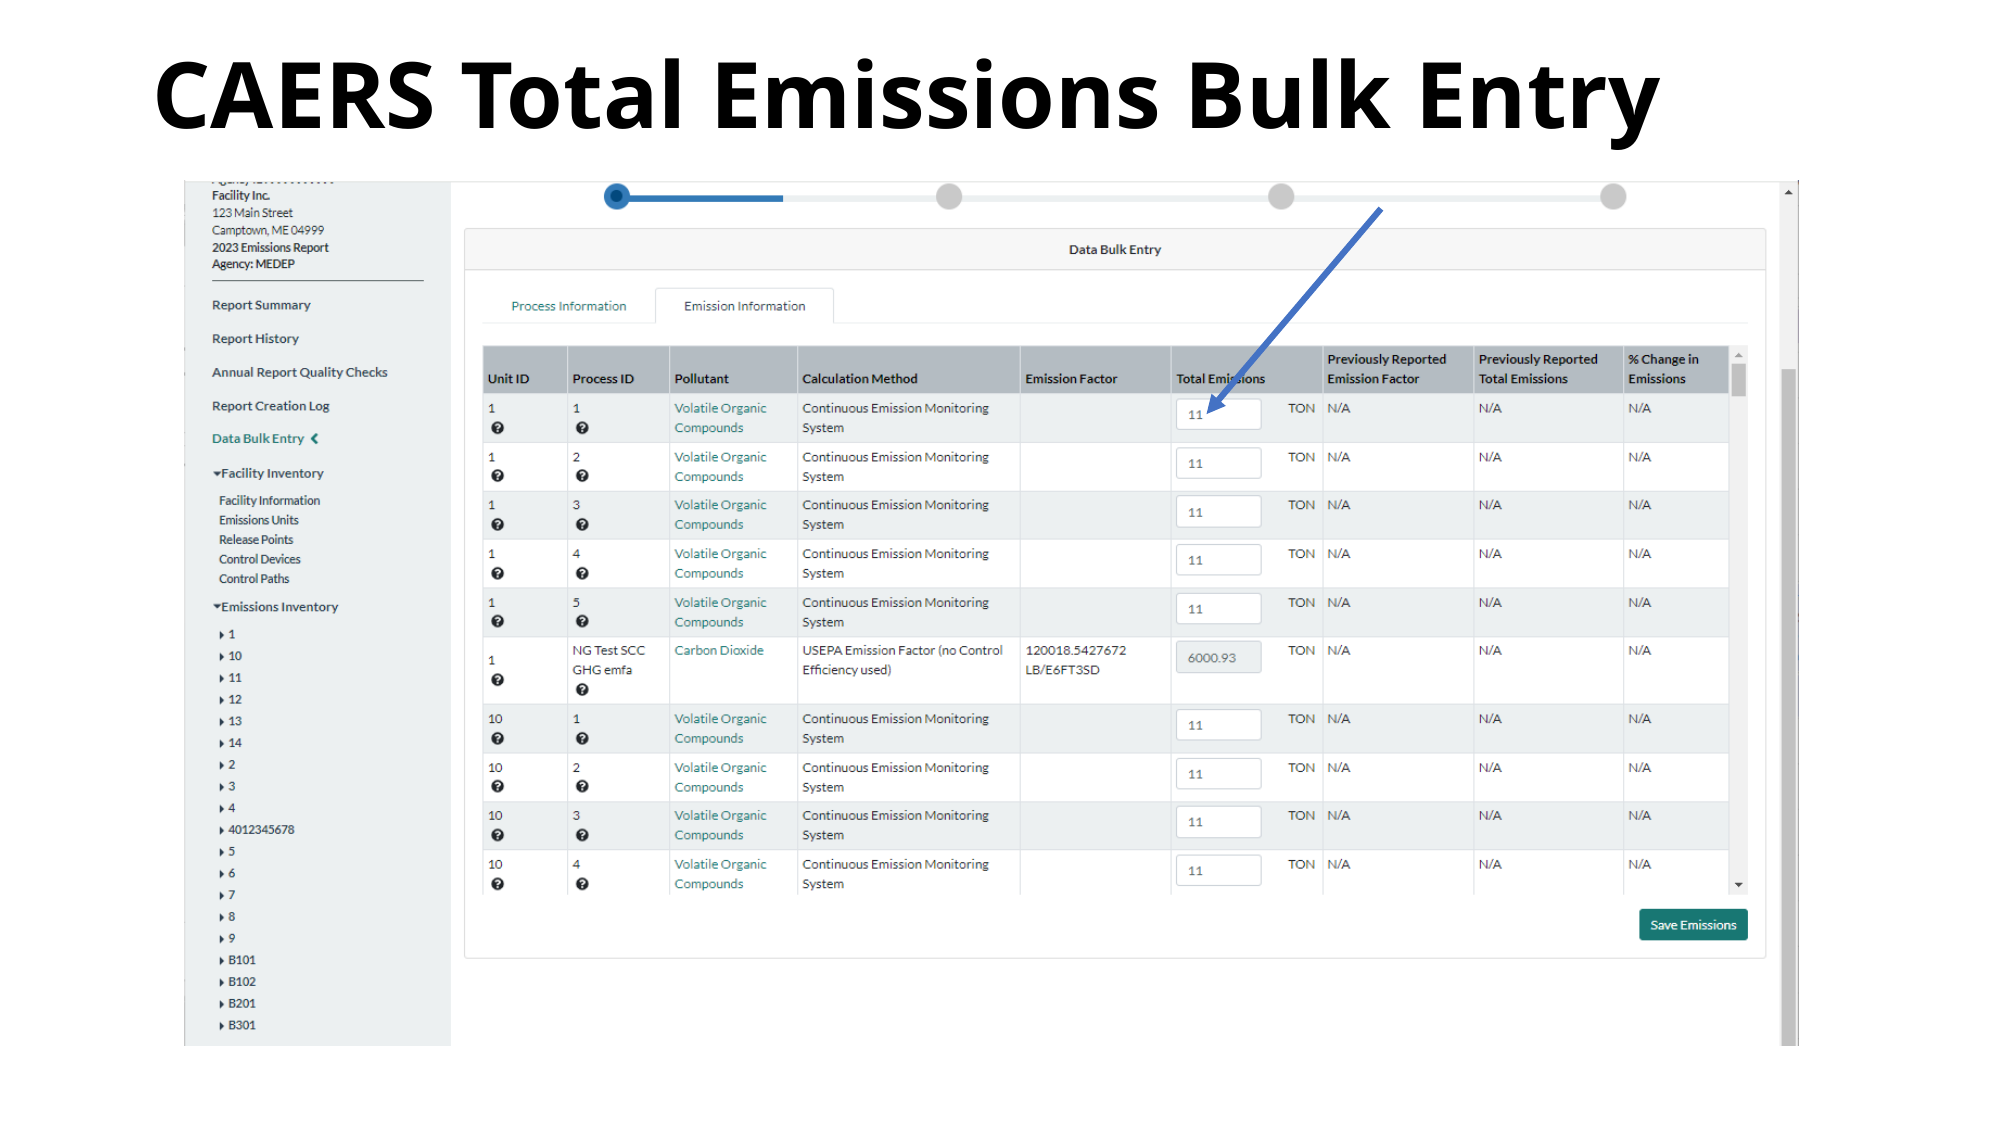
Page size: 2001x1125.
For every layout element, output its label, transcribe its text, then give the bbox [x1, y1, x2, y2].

picture [184, 180, 1799, 1046]
title CAERS Total Emissions Bulk Entry [137, 0, 1863, 157]
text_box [1206, 208, 1381, 415]
